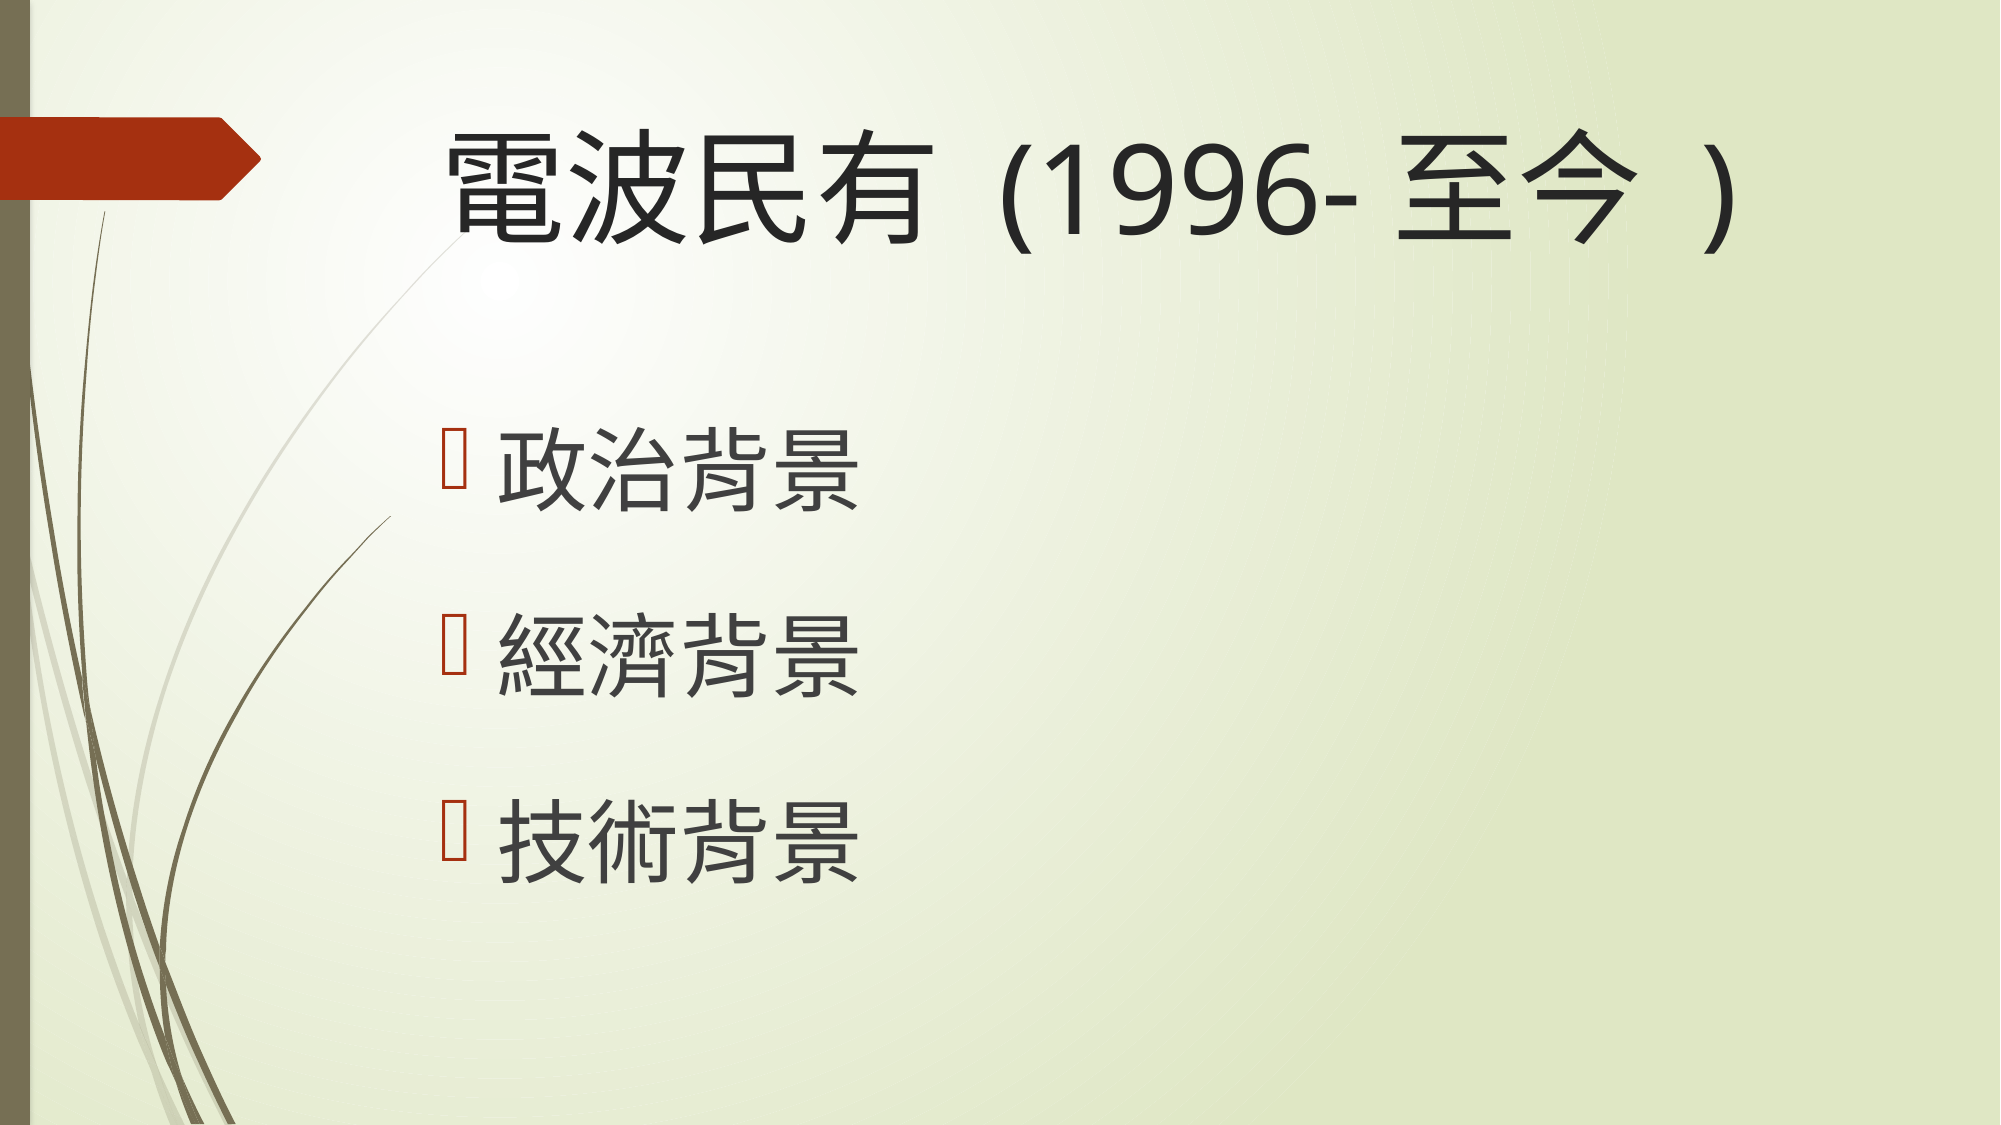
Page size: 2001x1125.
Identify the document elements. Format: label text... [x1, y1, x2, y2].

title 電波民有 (1996-至今 ) [425, 102, 1888, 313]
list 政治背景 經濟背景 技術背景 [424, 350, 1888, 970]
